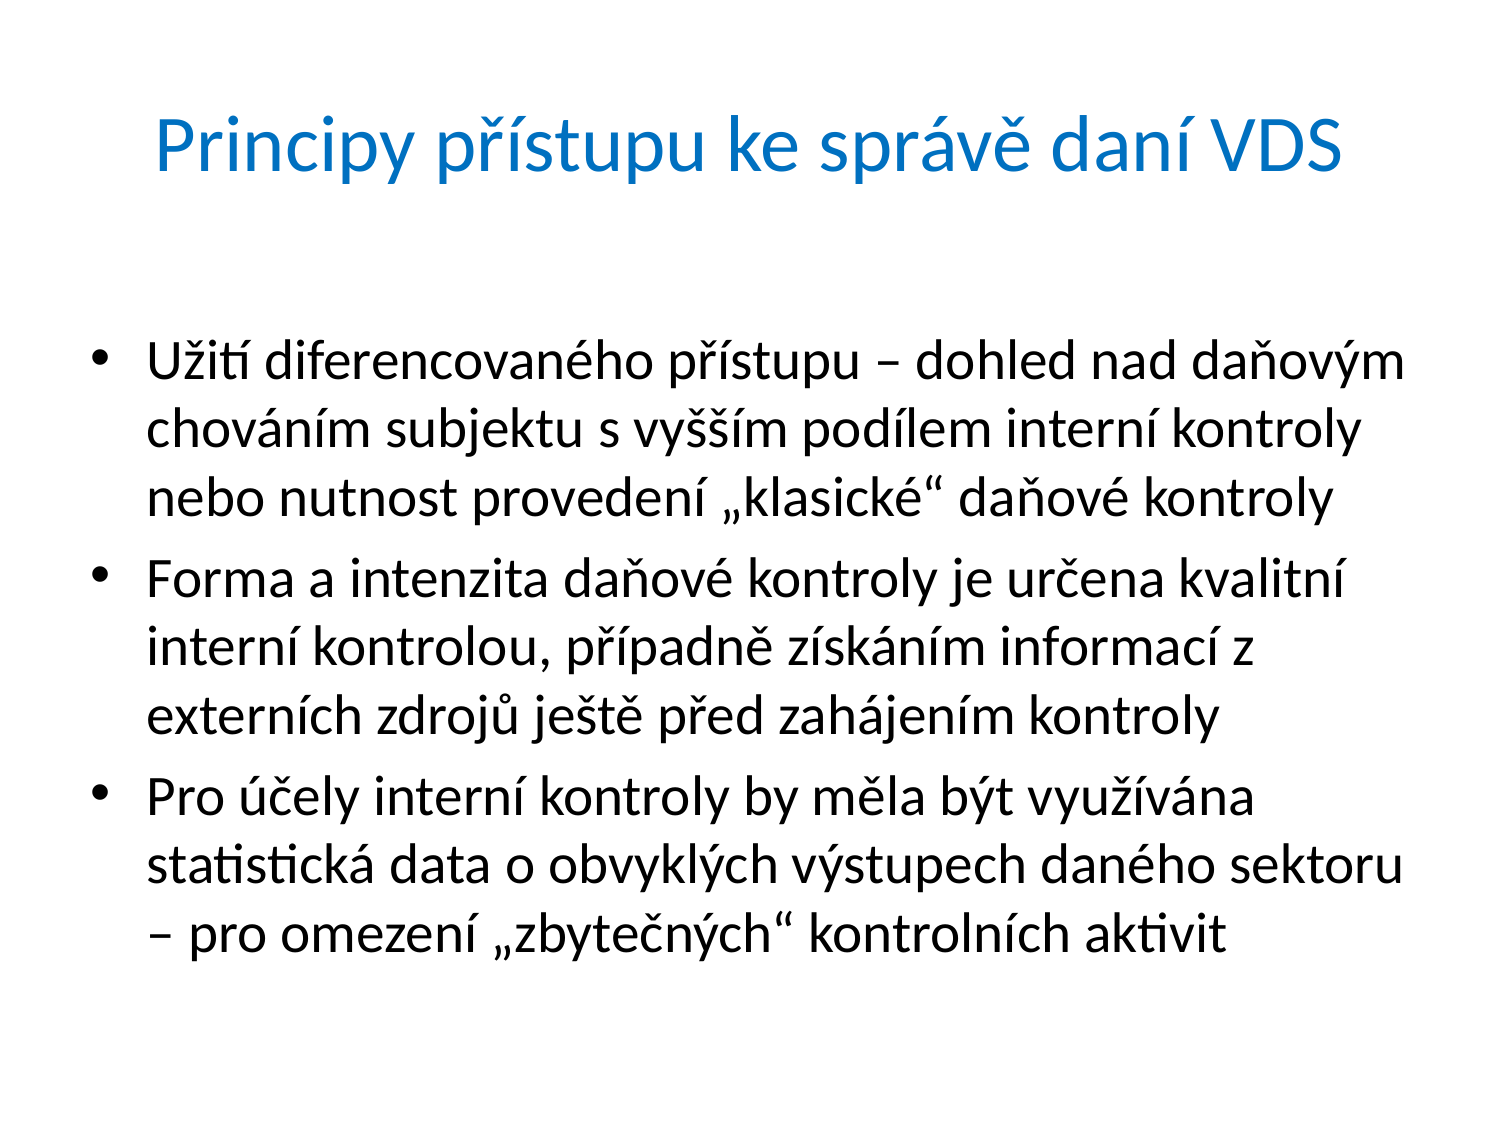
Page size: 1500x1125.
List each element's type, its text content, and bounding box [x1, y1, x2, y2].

list Užití diferencovaného přístupu – dohled nad daňovým chováním subjektu s vyšším podílem interní kontroly nebo nutnost provedení „klasické“ daňové kontroly Forma a intenzita daňové kontroly je určena kvalitní interní kontrolou, případně získáním informací z externích zdrojů ještě před zahájením kontroly Pro účely interní kontroly by měla být využívána statistická data o obvyklých výstupech daného sektoru – pro omezení „zbytečných“ kontrolních aktivit [74, 314, 1426, 1006]
title Principy přístupu ke správě daní VDS [74, 44, 1426, 233]
